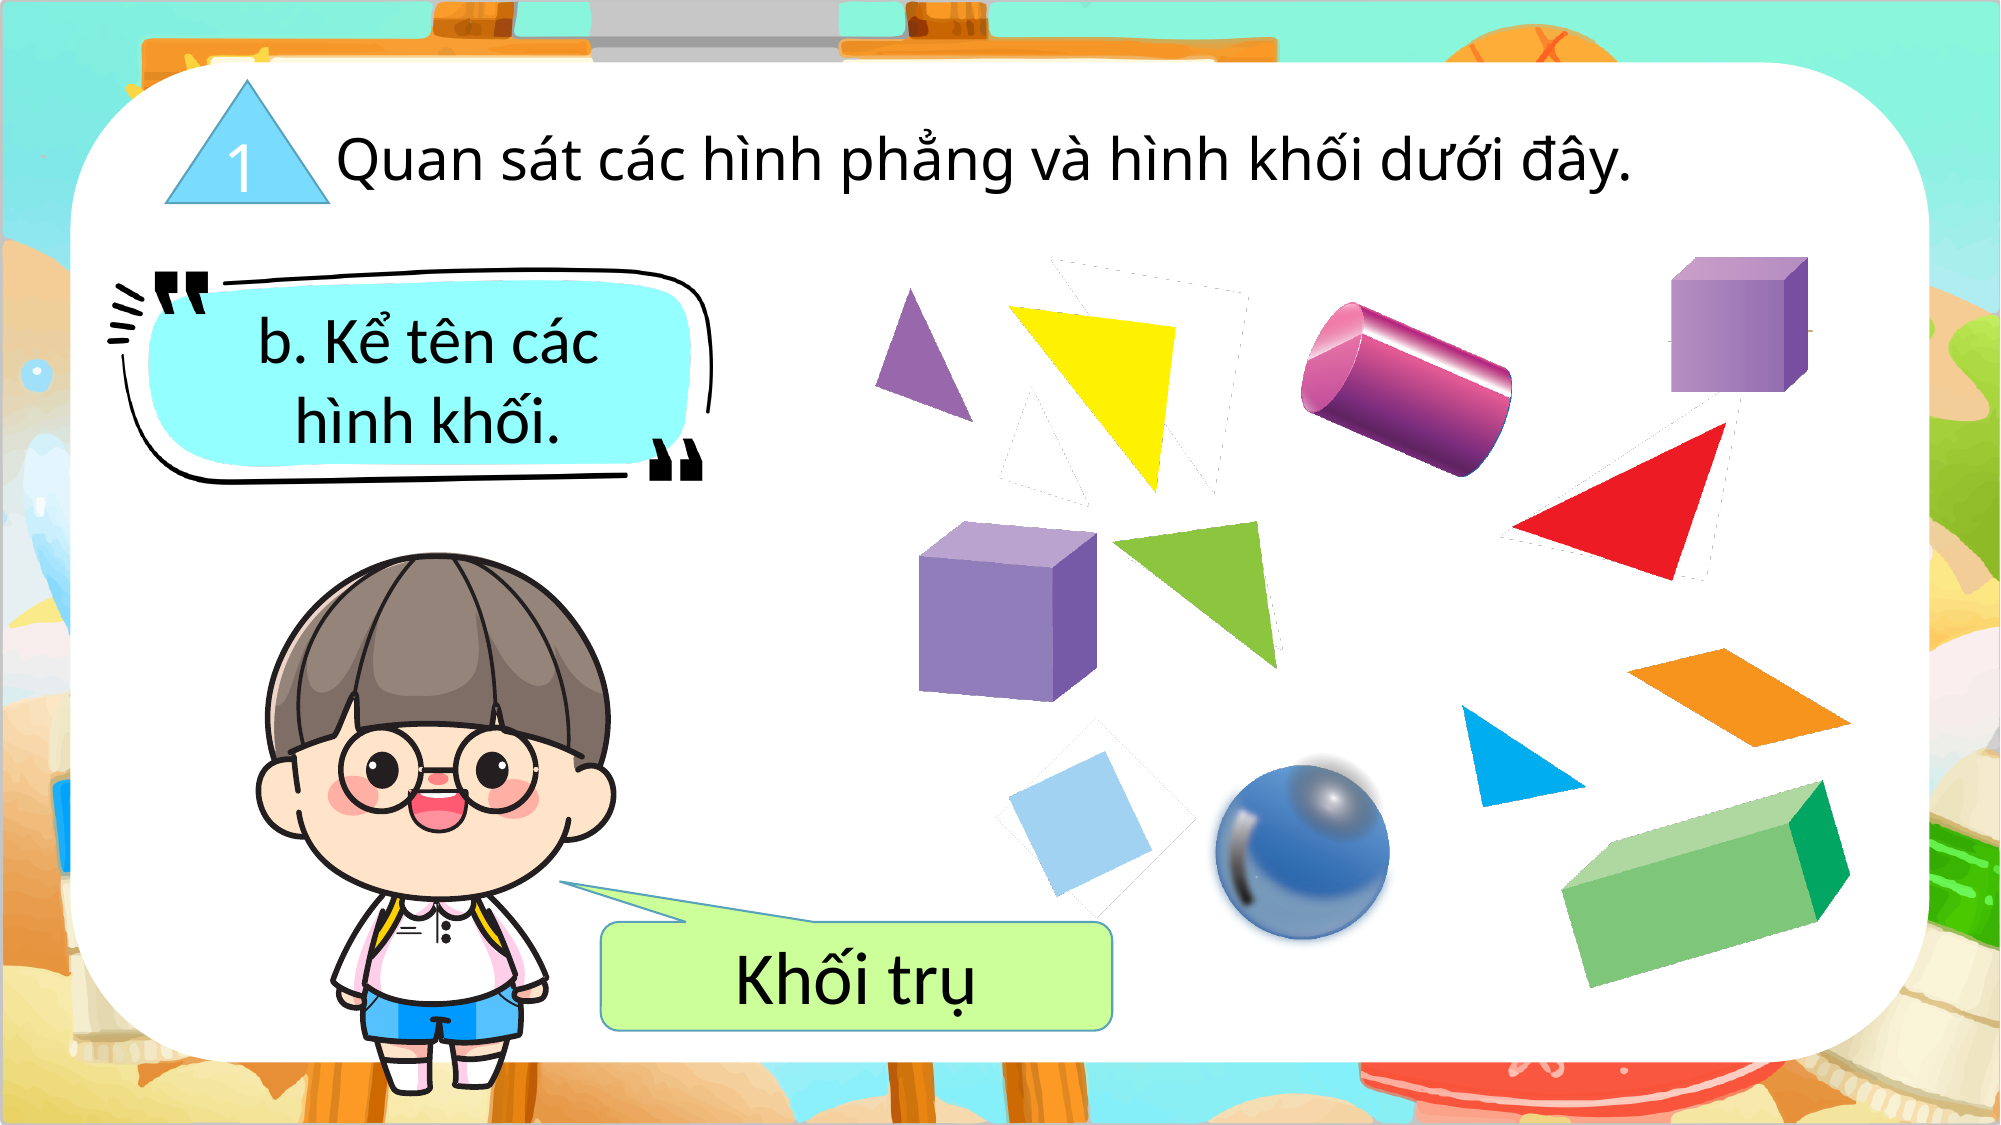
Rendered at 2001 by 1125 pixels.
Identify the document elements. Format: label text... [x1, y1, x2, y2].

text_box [107, 267, 713, 485]
picture [0, 0, 2001, 1125]
text_box 1 [208, 118, 393, 214]
text_box [164, 138, 208, 205]
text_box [600, 921, 1113, 1031]
text_box [69, 61, 1931, 1064]
text_box [221, 78, 274, 118]
text_box Quan sát các hình phẳng và hình khối dưới đây. [320, 114, 1933, 200]
